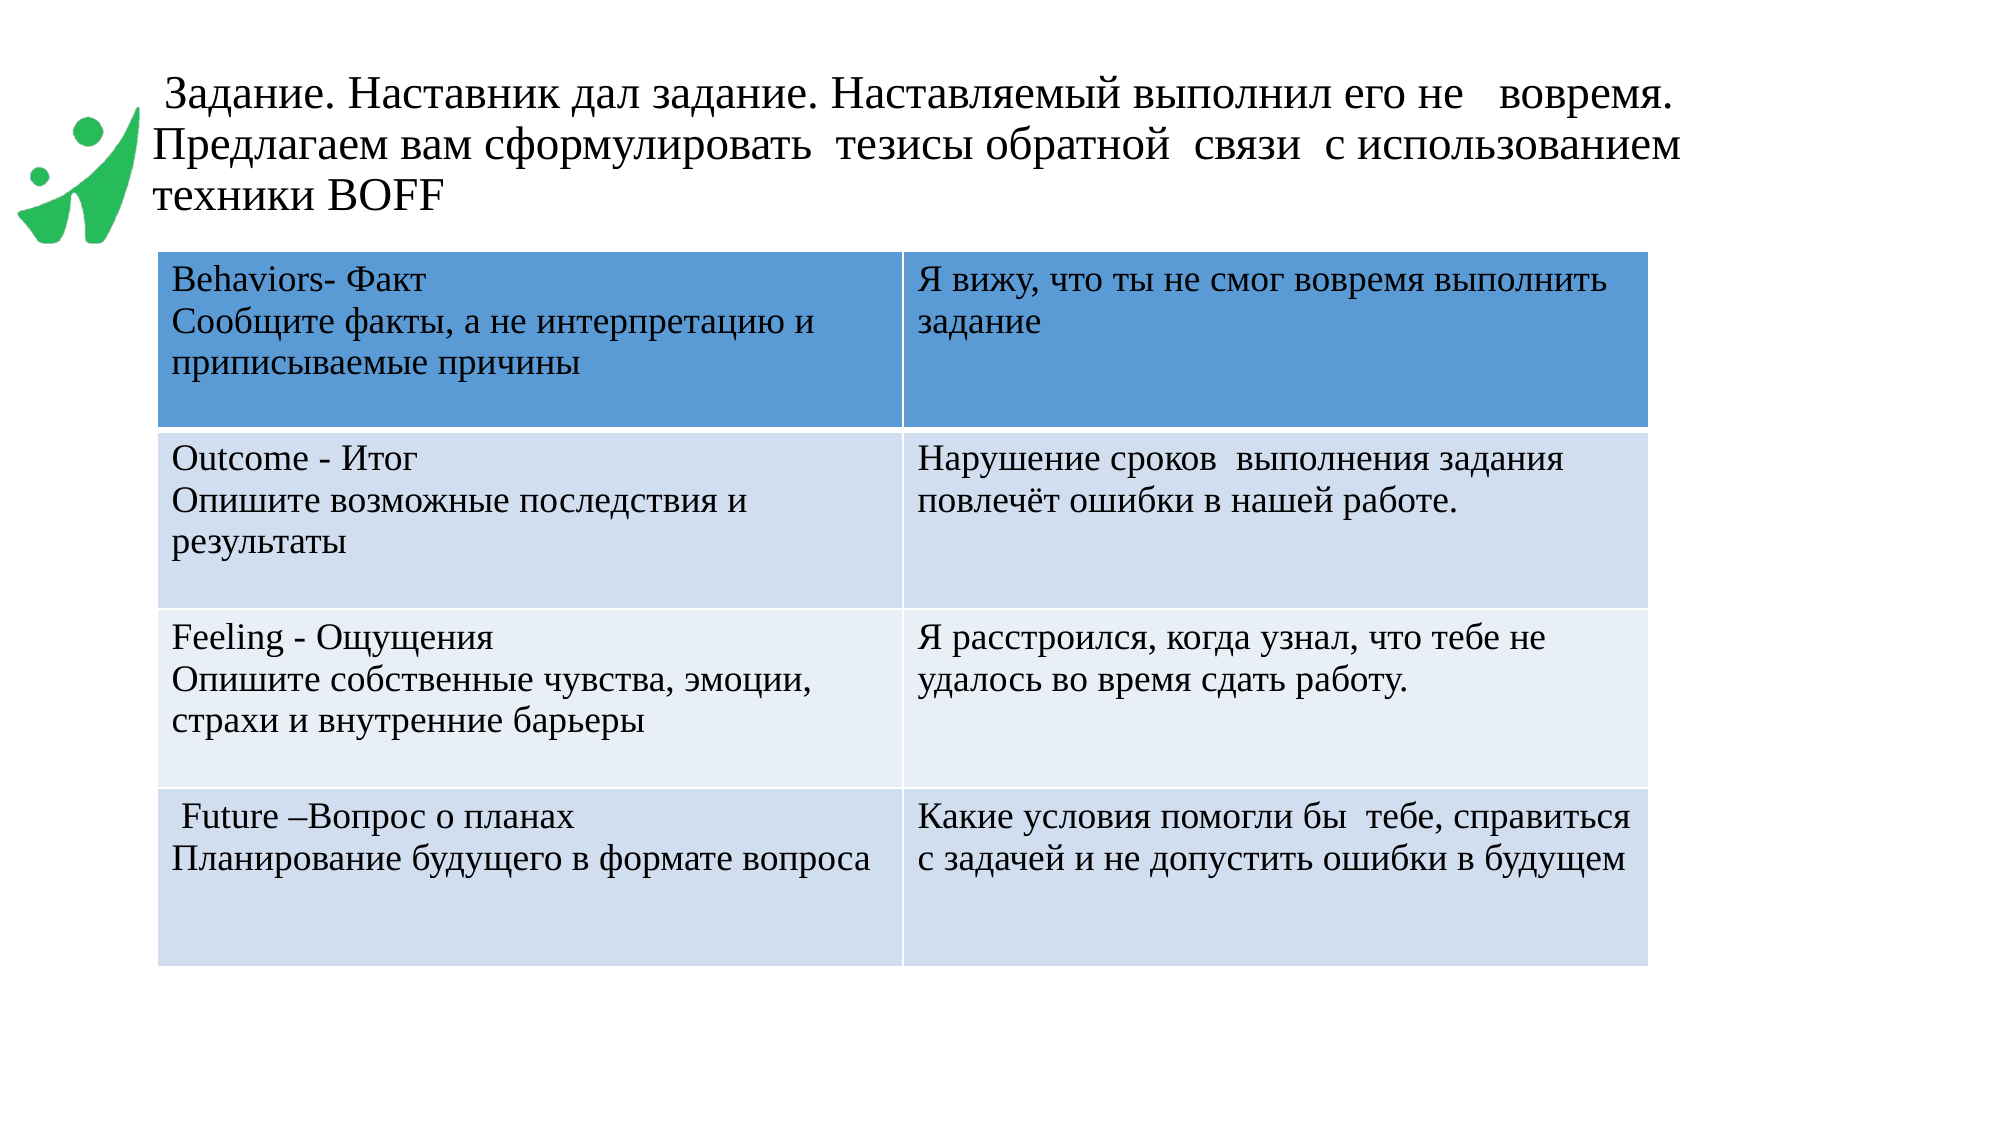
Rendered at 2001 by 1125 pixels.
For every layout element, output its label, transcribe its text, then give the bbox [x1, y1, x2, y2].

table_header Behaviors- Факт Сообщите факты, а не интерпретацию и приписываемые причины [158, 252, 902, 427]
table_cell Нарушение сроков выполнения задания повлечёт ошибки в нашей работе. [904, 433, 1648, 608]
table_cell Какие условия помогли бы тебе, справиться с задачей и не допустить ошибки в будущем [904, 789, 1648, 966]
table_cell Outcome - Итог Опишите возможные последствия и результаты [158, 433, 902, 608]
table_cell Future –Вопрос о планах Планирование будущего в формате вопроса [158, 789, 902, 966]
title Задание. Наставник дал задание. Наставляемый выполнил его не вовремя. Предлагаем вам сформулировать тезисы обратной связи с использованием техники BOFF [137, 59, 1830, 229]
picture [0, 92, 322, 285]
table_cell Feeling - Ощущения Опишите собственные чувства, эмоции, страхи и внутренние барьеры [158, 610, 902, 787]
list [137, 299, 1863, 1014]
table_cell Я расстроился, когда узнал, что тебе не удалось во время сдать работу. [904, 610, 1648, 787]
table_header Я вижу, что ты не смог вовремя выполнить задание [904, 252, 1648, 427]
